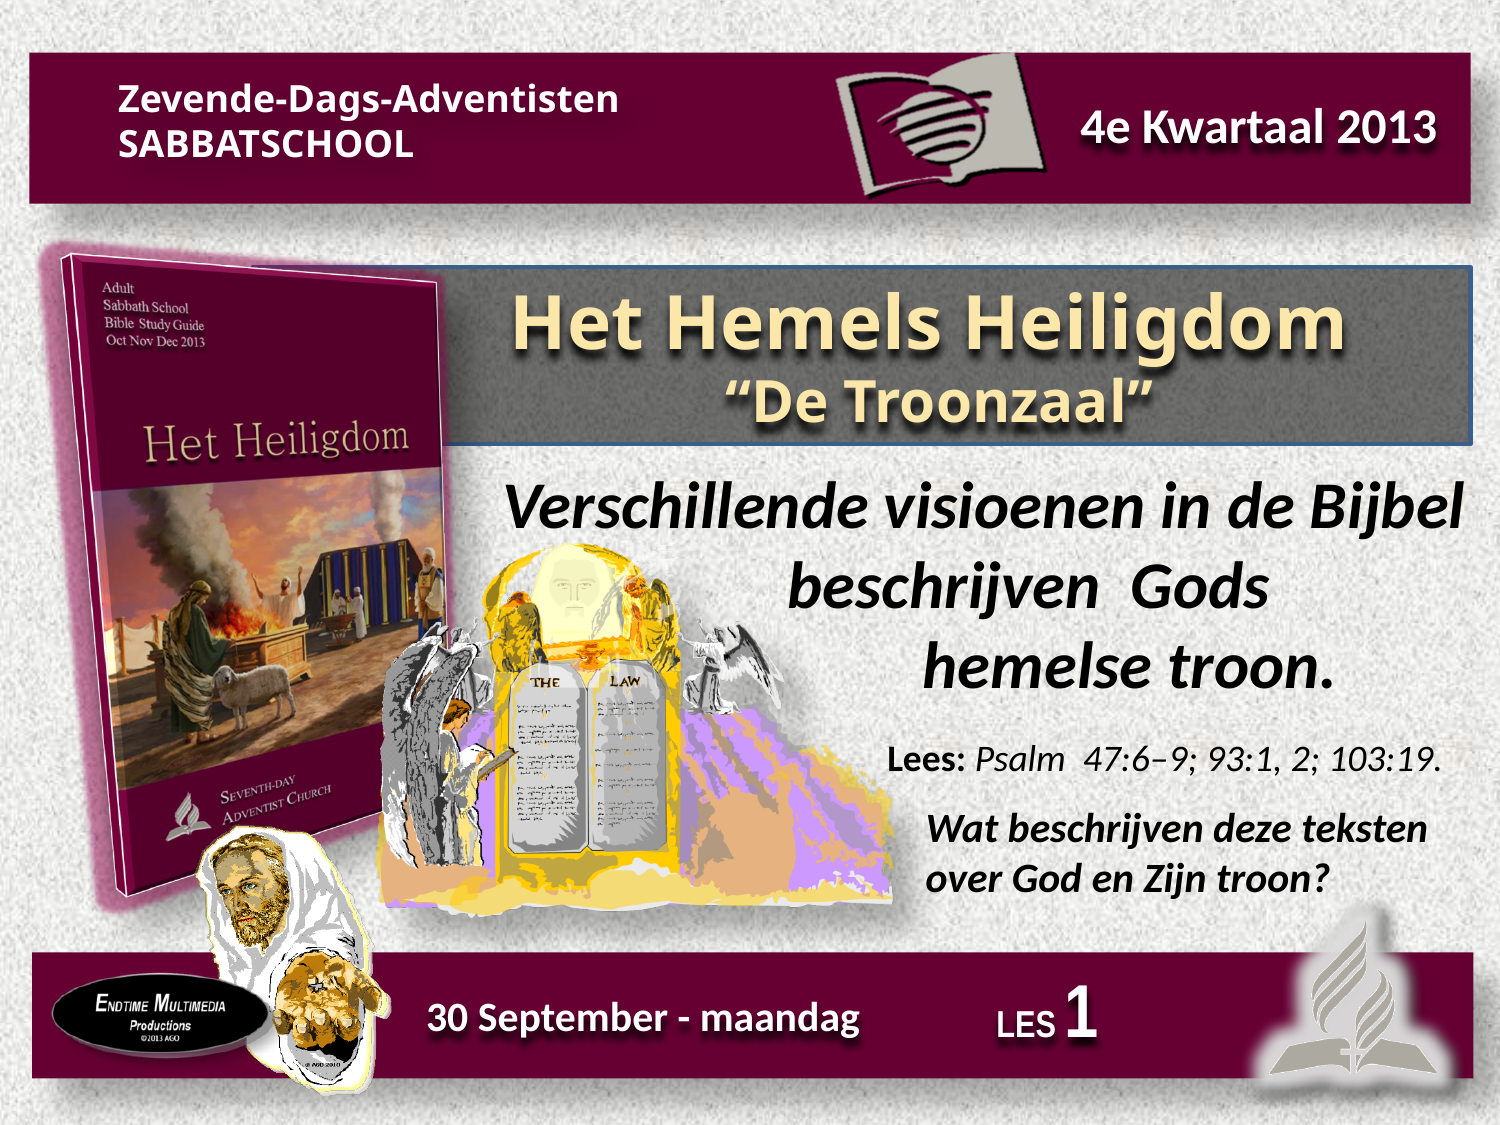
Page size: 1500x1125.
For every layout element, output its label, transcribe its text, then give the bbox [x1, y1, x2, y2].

picture [0, 0, 1500, 1125]
text_box Verschillende visioenen in de Bijbel beschrijven Gods hemelse troon. [502, 454, 1500, 709]
text_box Het Hemels Heiligdom “De Troonzaal” [499, 267, 1384, 442]
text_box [31, 821, 1474, 1096]
text_box Lees: Psalm 47:6–9; 93:1, 2; 103:19. [938, 727, 1470, 787]
text_box [498, 265, 1473, 446]
text_box Wat beschrijven deze teksten over God en Zijn troon? [938, 793, 1496, 909]
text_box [29, 52, 1471, 204]
